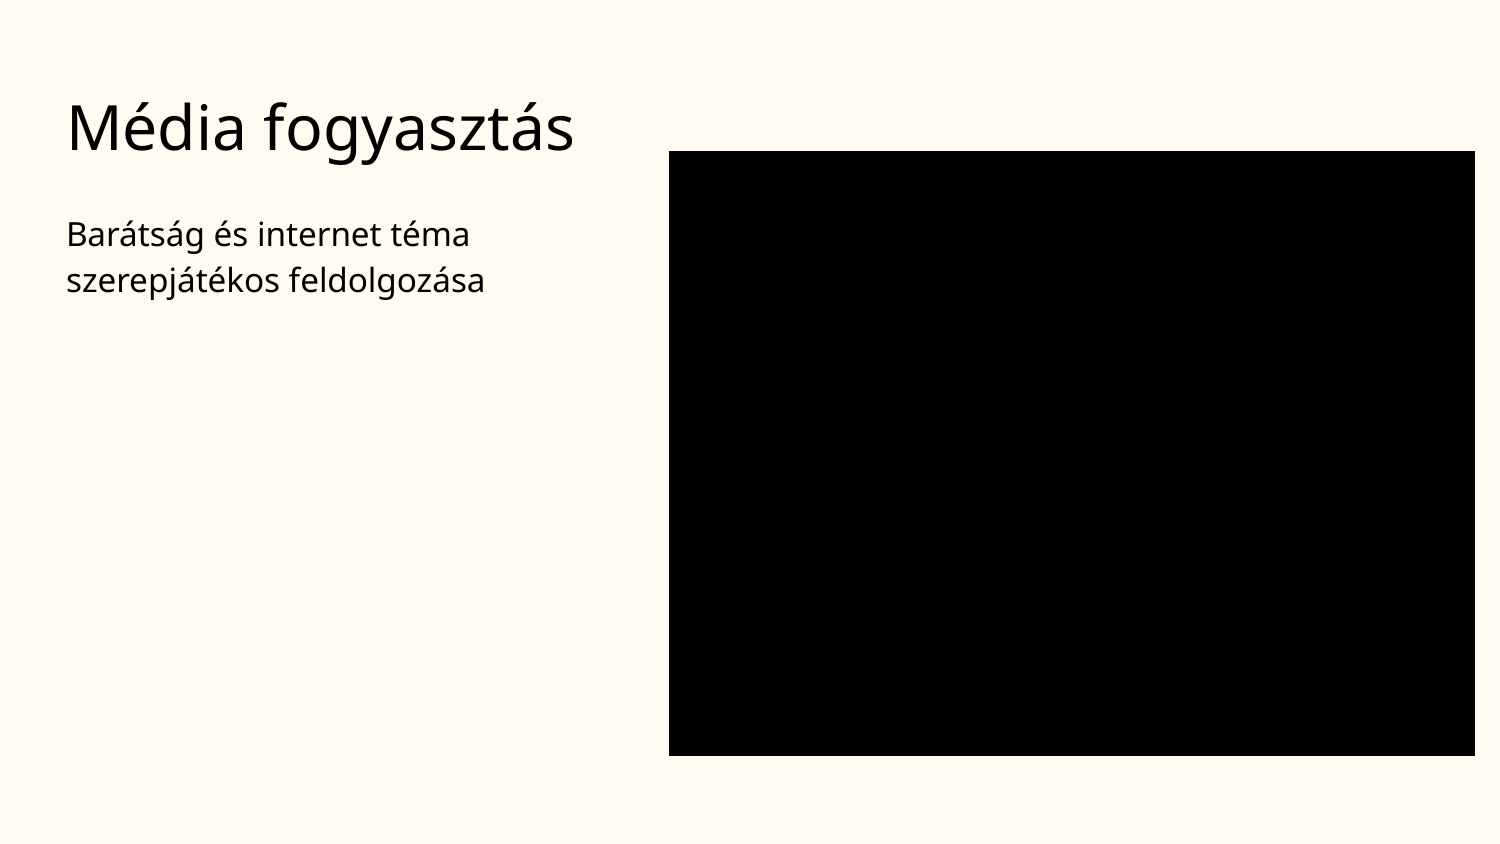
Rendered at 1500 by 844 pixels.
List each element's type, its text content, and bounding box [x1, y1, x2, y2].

list Barátság és internet téma szerepjátékos feldolgozása [51, 192, 664, 750]
title Média fogyasztás [51, 72, 1449, 174]
picture [669, 151, 1476, 756]
